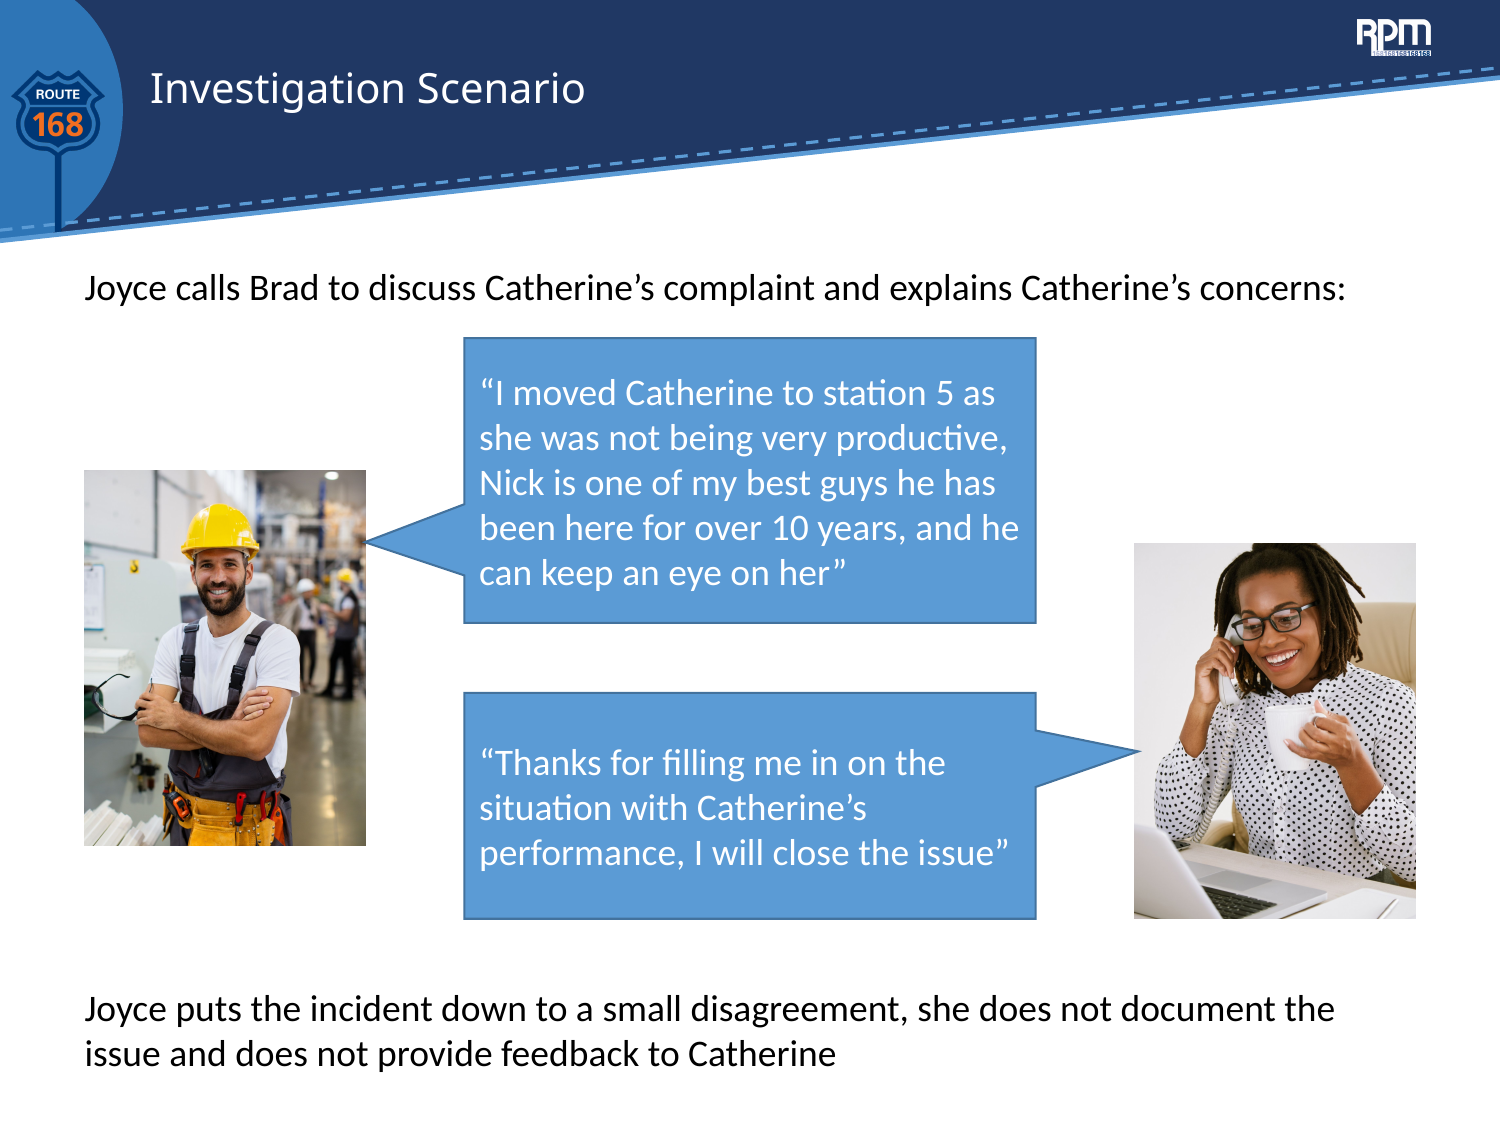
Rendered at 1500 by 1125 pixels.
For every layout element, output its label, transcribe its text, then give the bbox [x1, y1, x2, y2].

title Investigation Scenario [135, 29, 1346, 150]
text_box “I moved Catherine to station 5 as she was not being very productive, Nick is one of my best guys he has been here for over 10 years, and he can keep an eye on her” [366, 337, 1037, 624]
picture [1357, 19, 1431, 56]
picture [11, 70, 105, 233]
text_box “Thanks for filling me in on the situation with Catherine’s performance, I will close the issue” [463, 691, 1134, 920]
text_box Joyce puts the incident down to a small disagreement, she does not document the issue and does not provide feedback to Catherine [69, 976, 1431, 1082]
text_box Joyce calls Brad to discuss Catherine’s complaint and explains Catherine’s concerns: [69, 255, 1447, 316]
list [84, 470, 366, 846]
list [1134, 543, 1416, 919]
